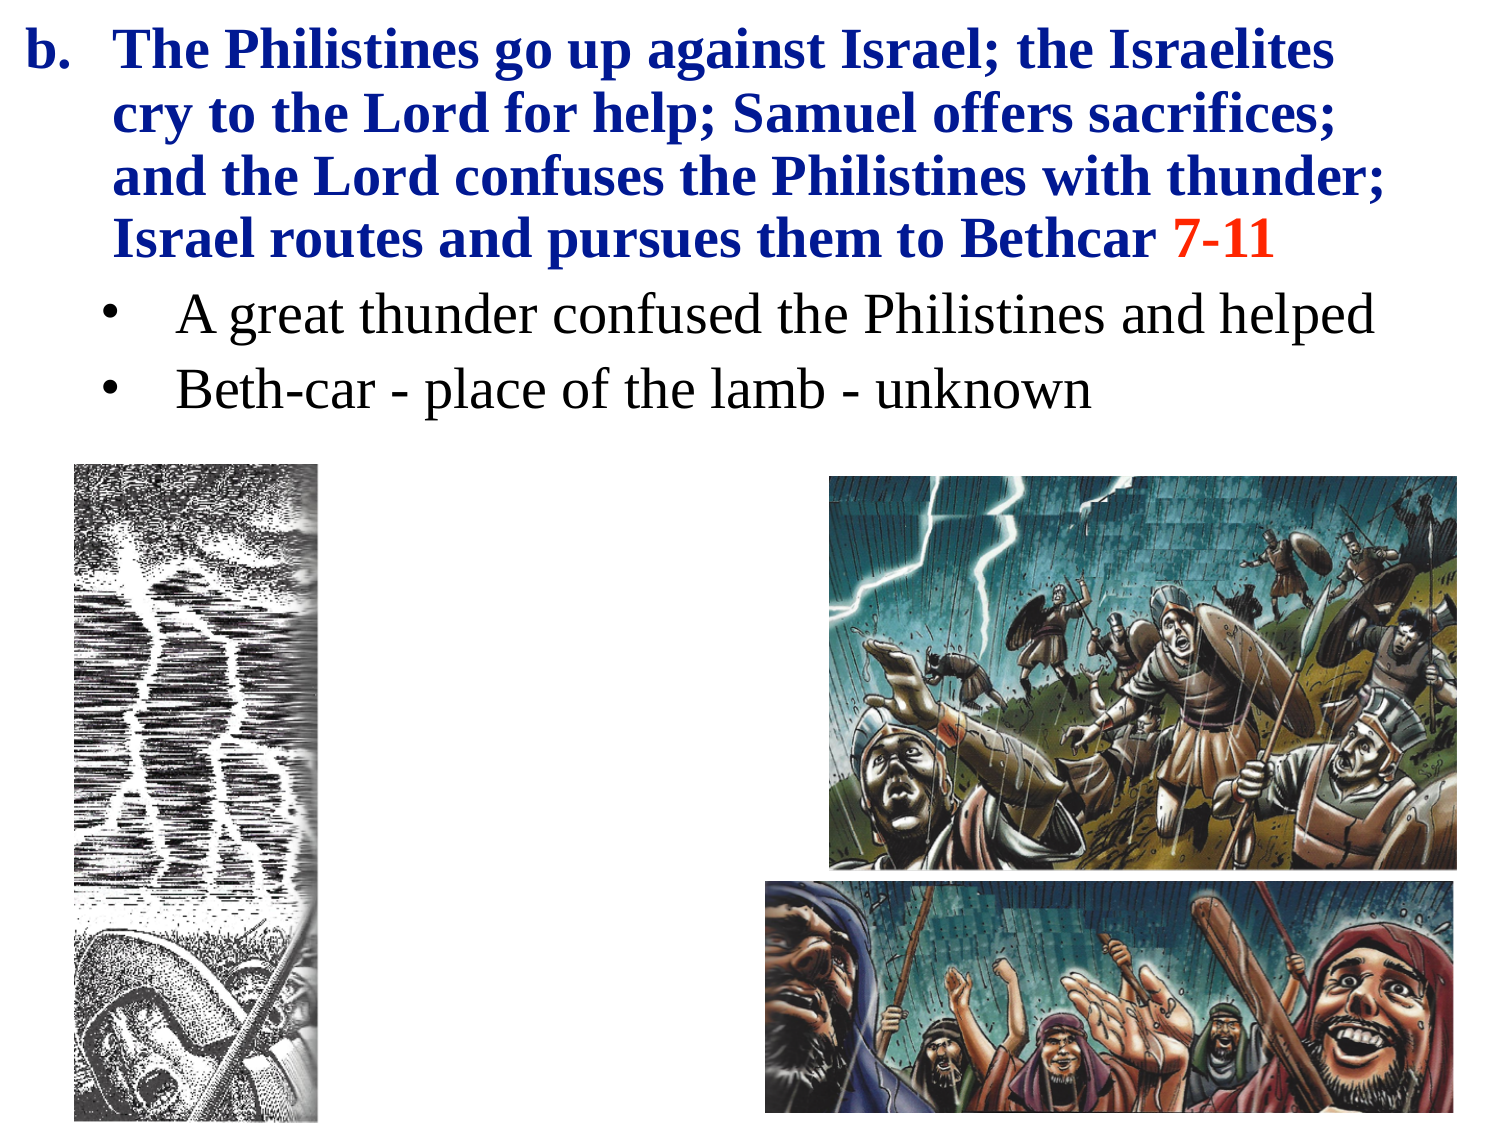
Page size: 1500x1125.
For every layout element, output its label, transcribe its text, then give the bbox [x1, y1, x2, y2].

picture [73, 464, 319, 1124]
list The Philistines go up against Israel; the Israelites cry to the Lord for help; Samuel offers sacrifices; and the Lord confuses the Philistines with thunder; Israel routes and pursues them to Bethcar 7-11 A great thunder confused the Philistines and helped Beth-car - place of the lamb - unknown [9, 9, 1411, 908]
picture [765, 476, 1457, 1113]
